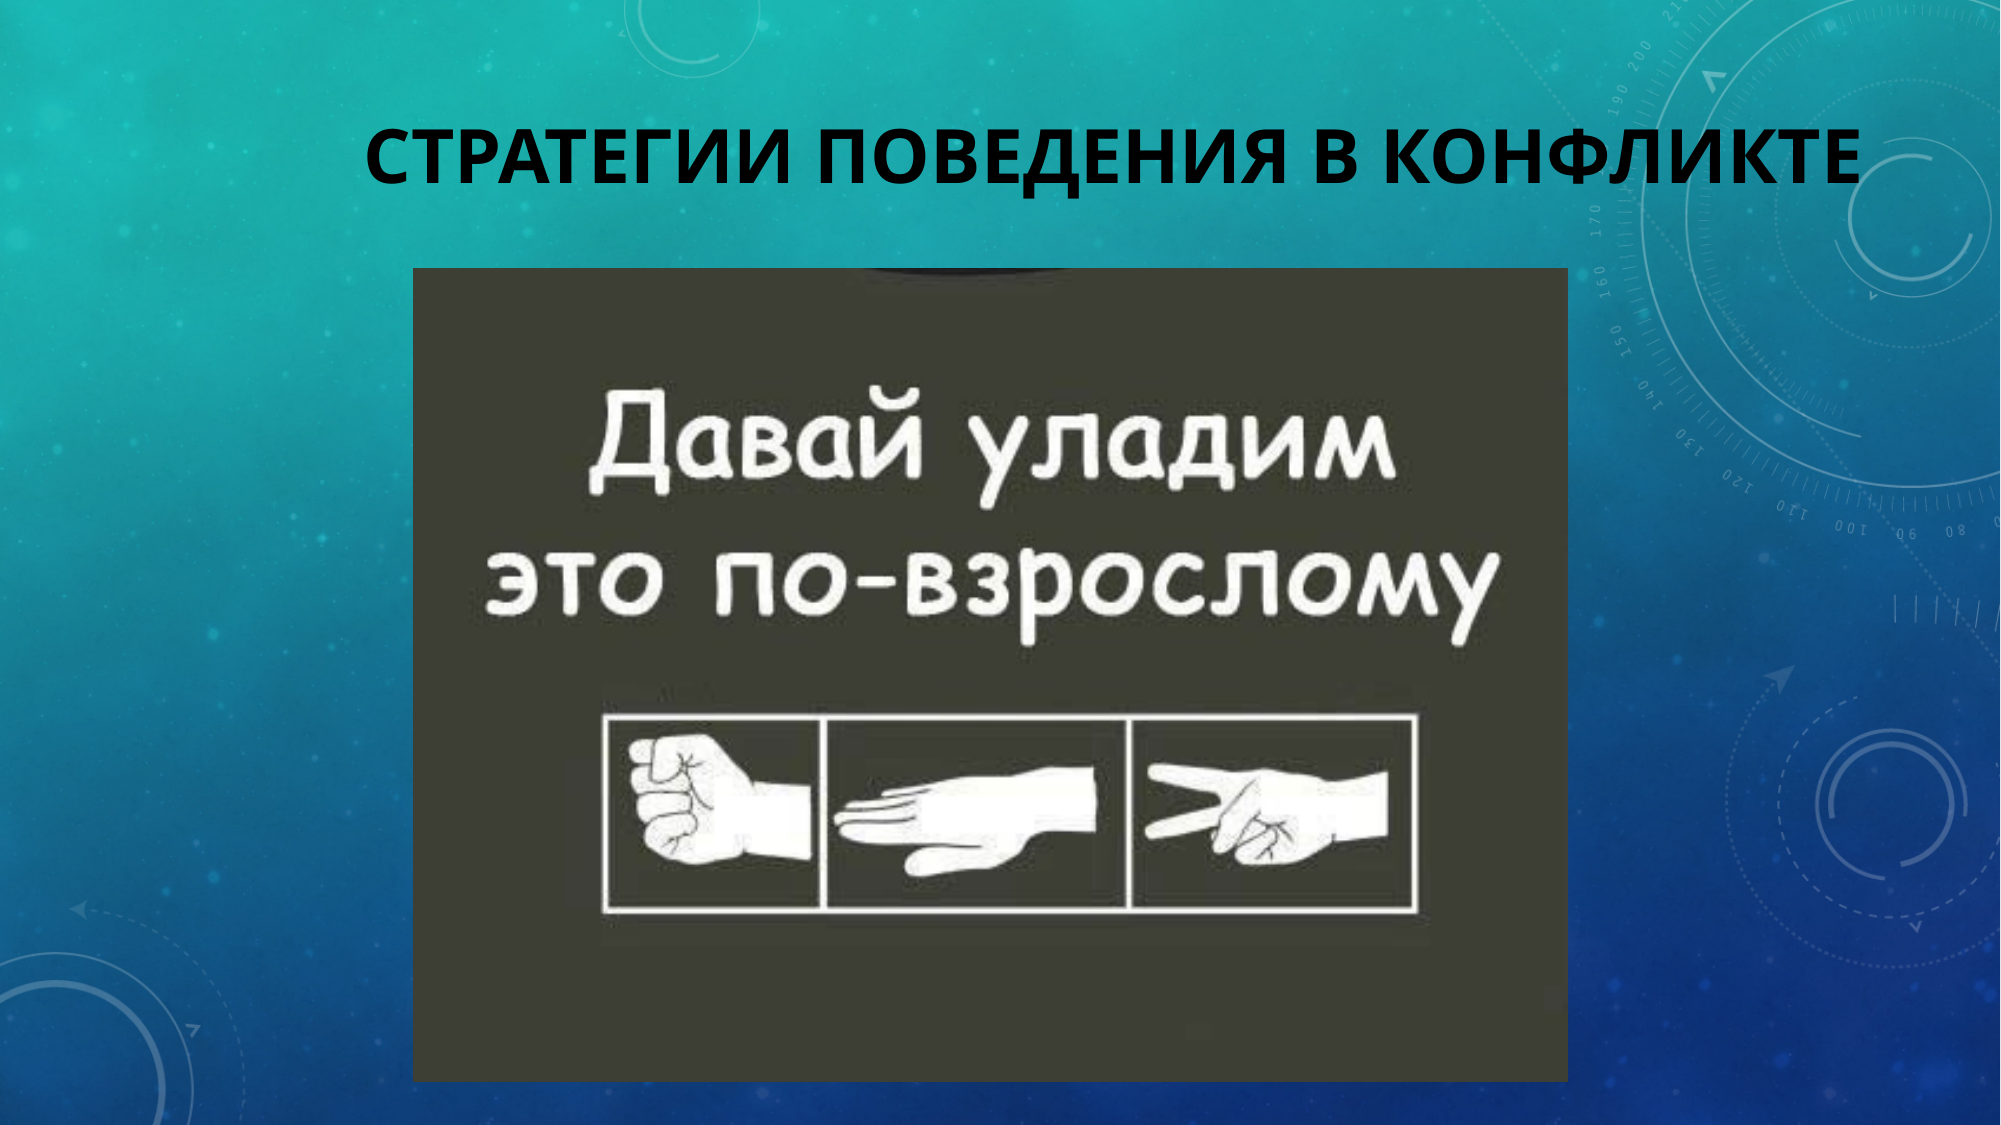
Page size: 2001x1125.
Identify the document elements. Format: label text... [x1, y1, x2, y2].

title Стратегии поведения в конфликте [348, 37, 1939, 269]
picture [0, 0, 2001, 1125]
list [413, 268, 1568, 1082]
